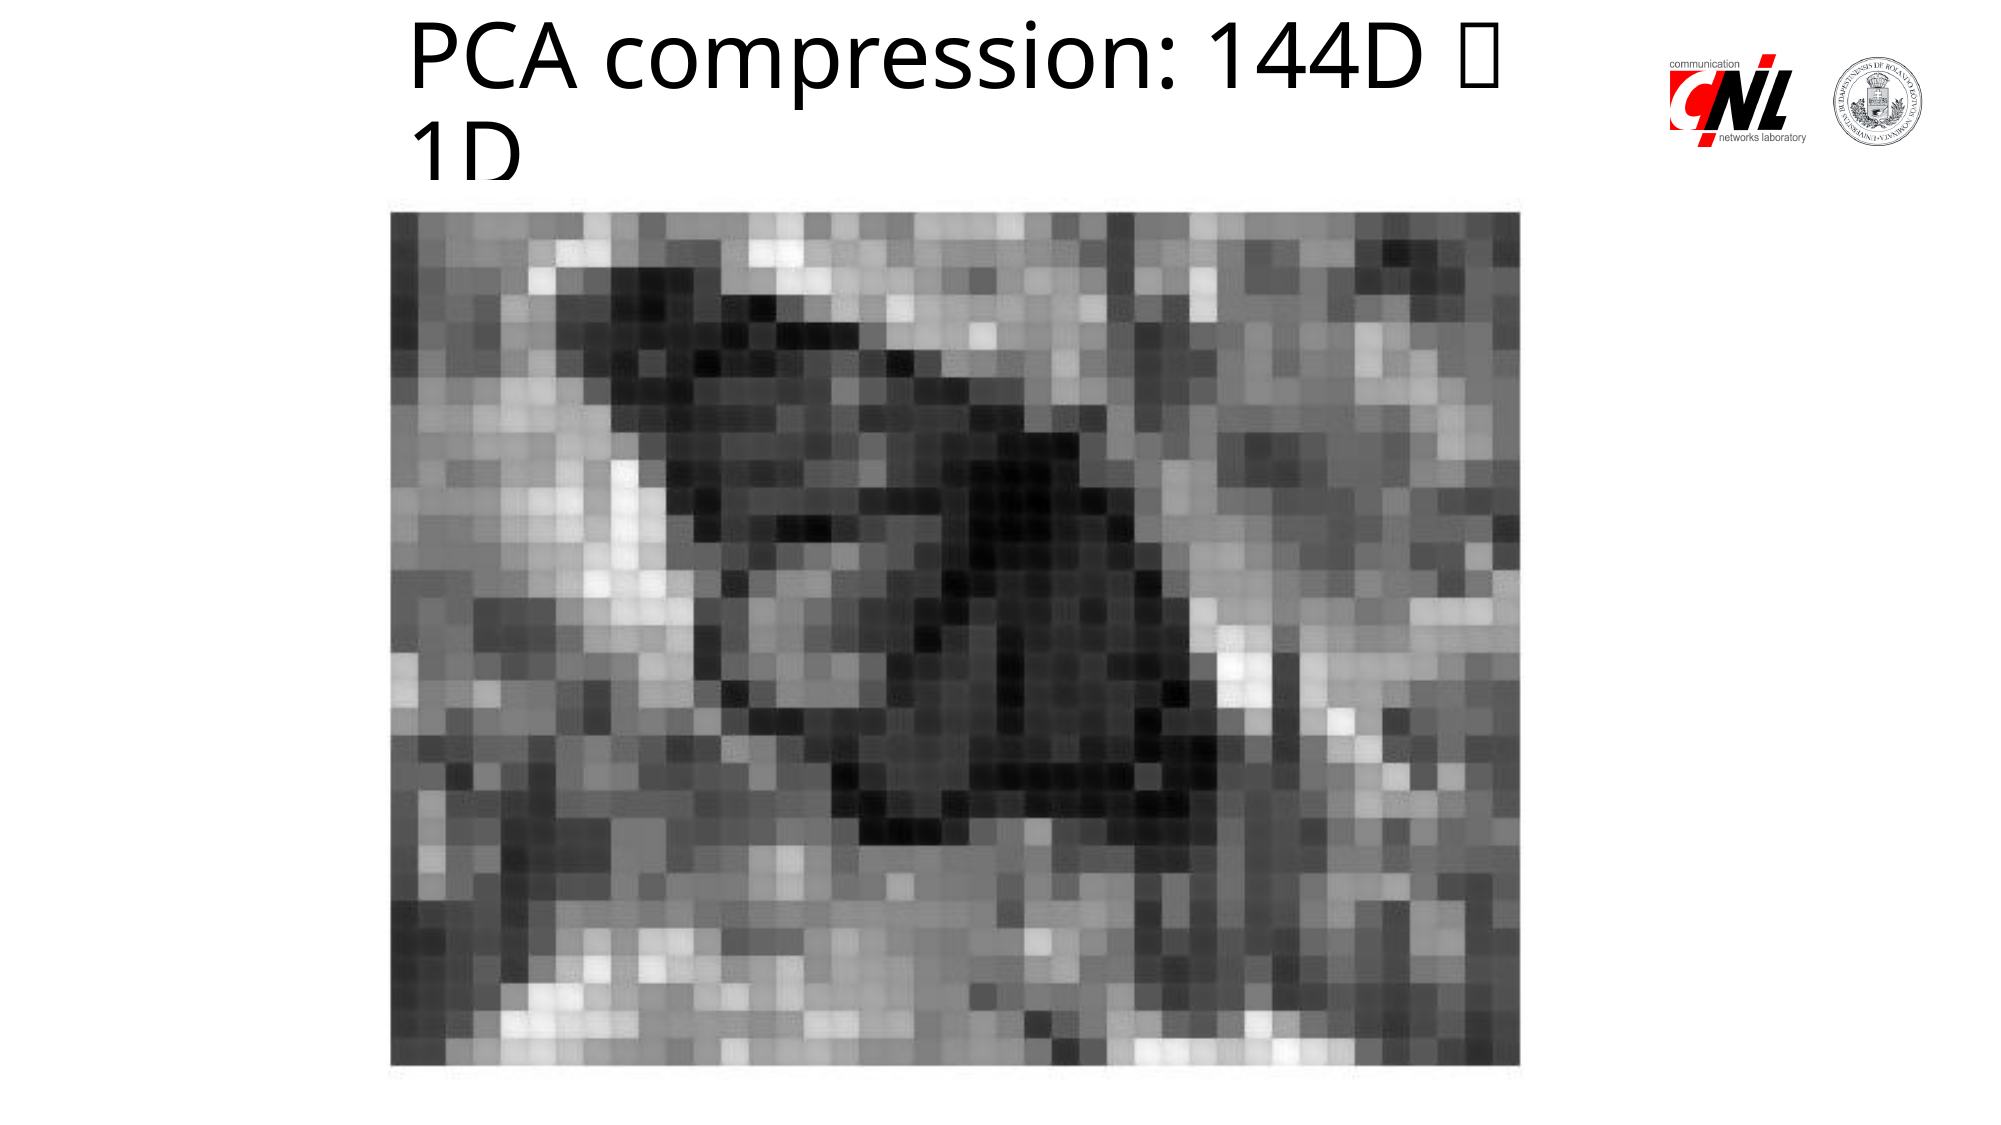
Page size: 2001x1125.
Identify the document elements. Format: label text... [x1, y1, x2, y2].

title PCA compression: 144D  1D [391, 0, 1544, 180]
picture [1656, 47, 1931, 153]
picture [368, 180, 1544, 1099]
